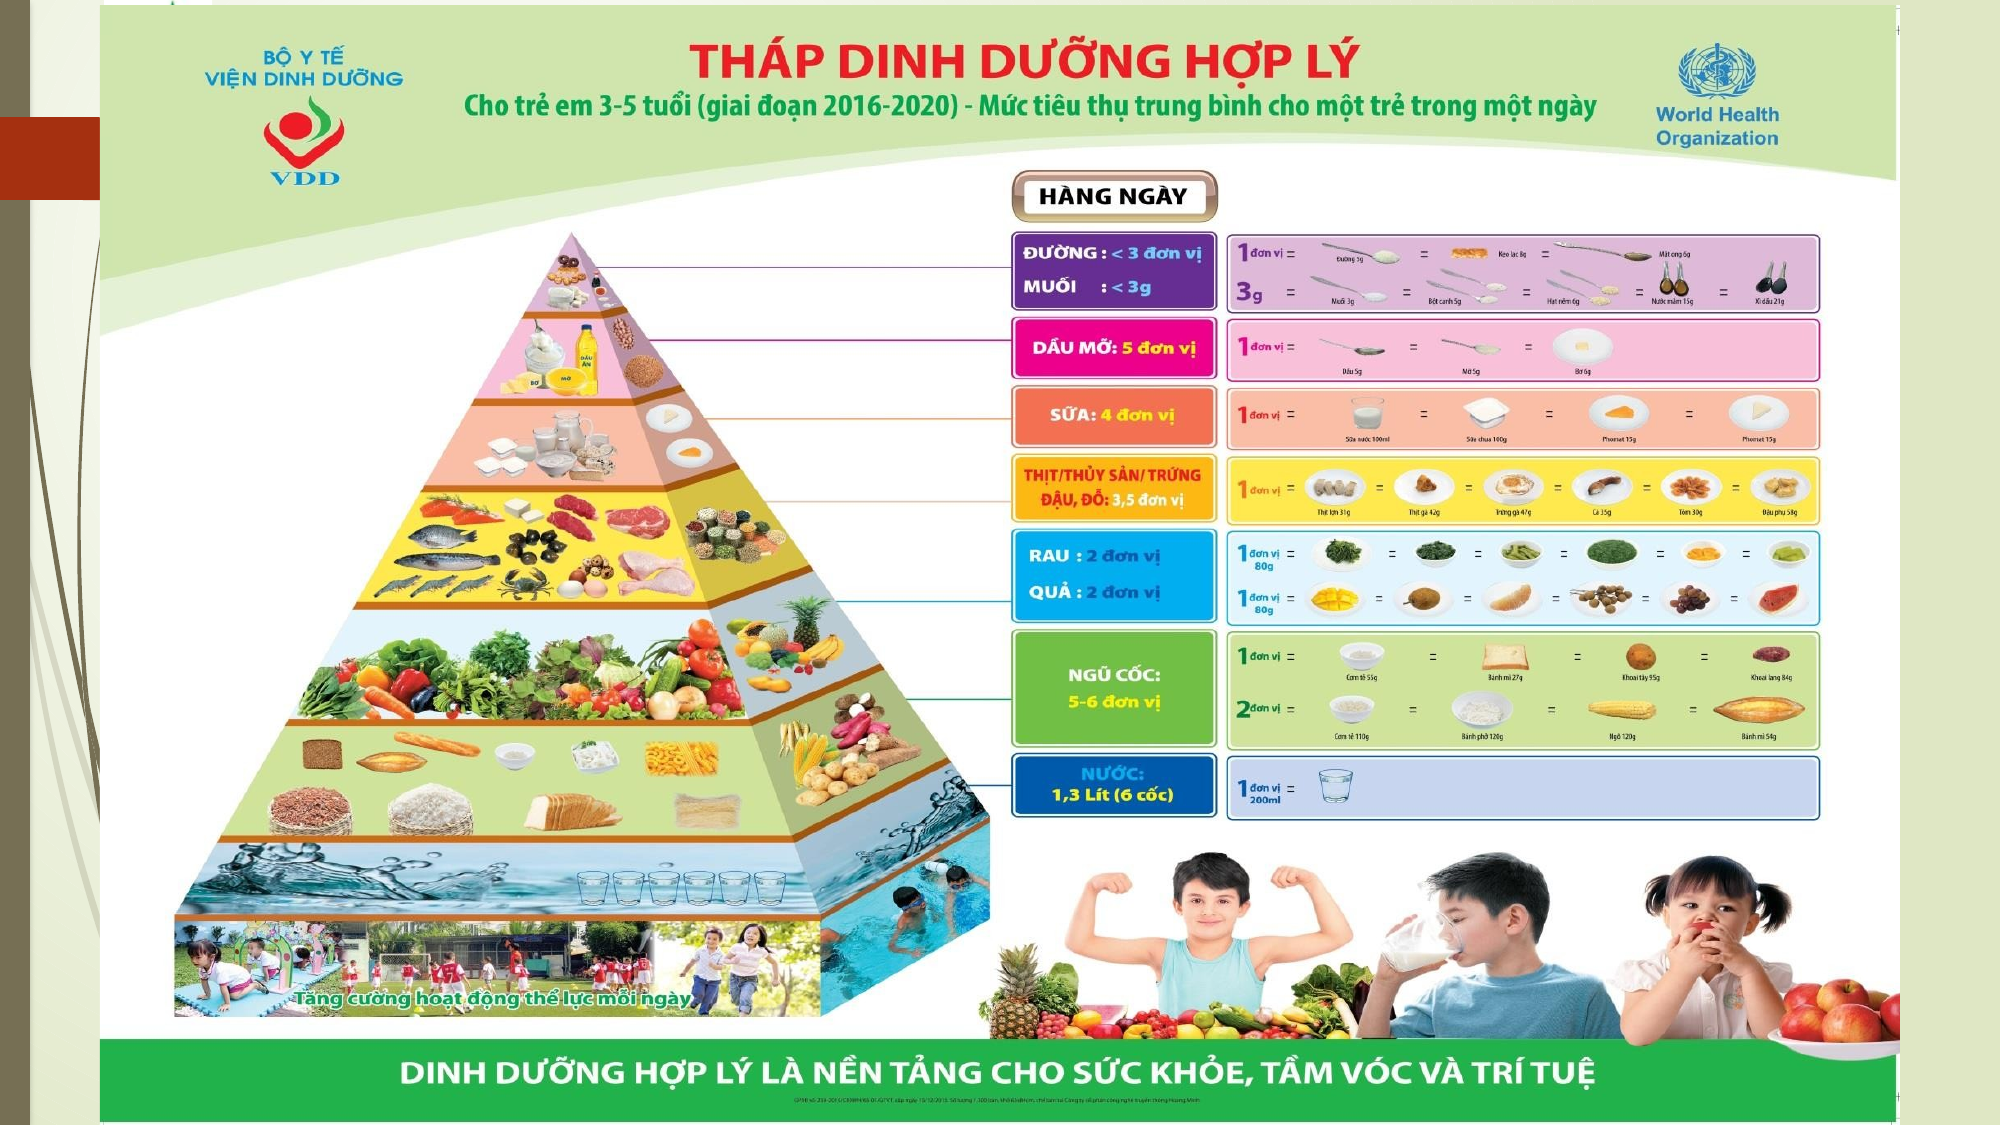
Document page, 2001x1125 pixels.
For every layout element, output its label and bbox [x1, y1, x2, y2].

text_box [99, 0, 1901, 1125]
